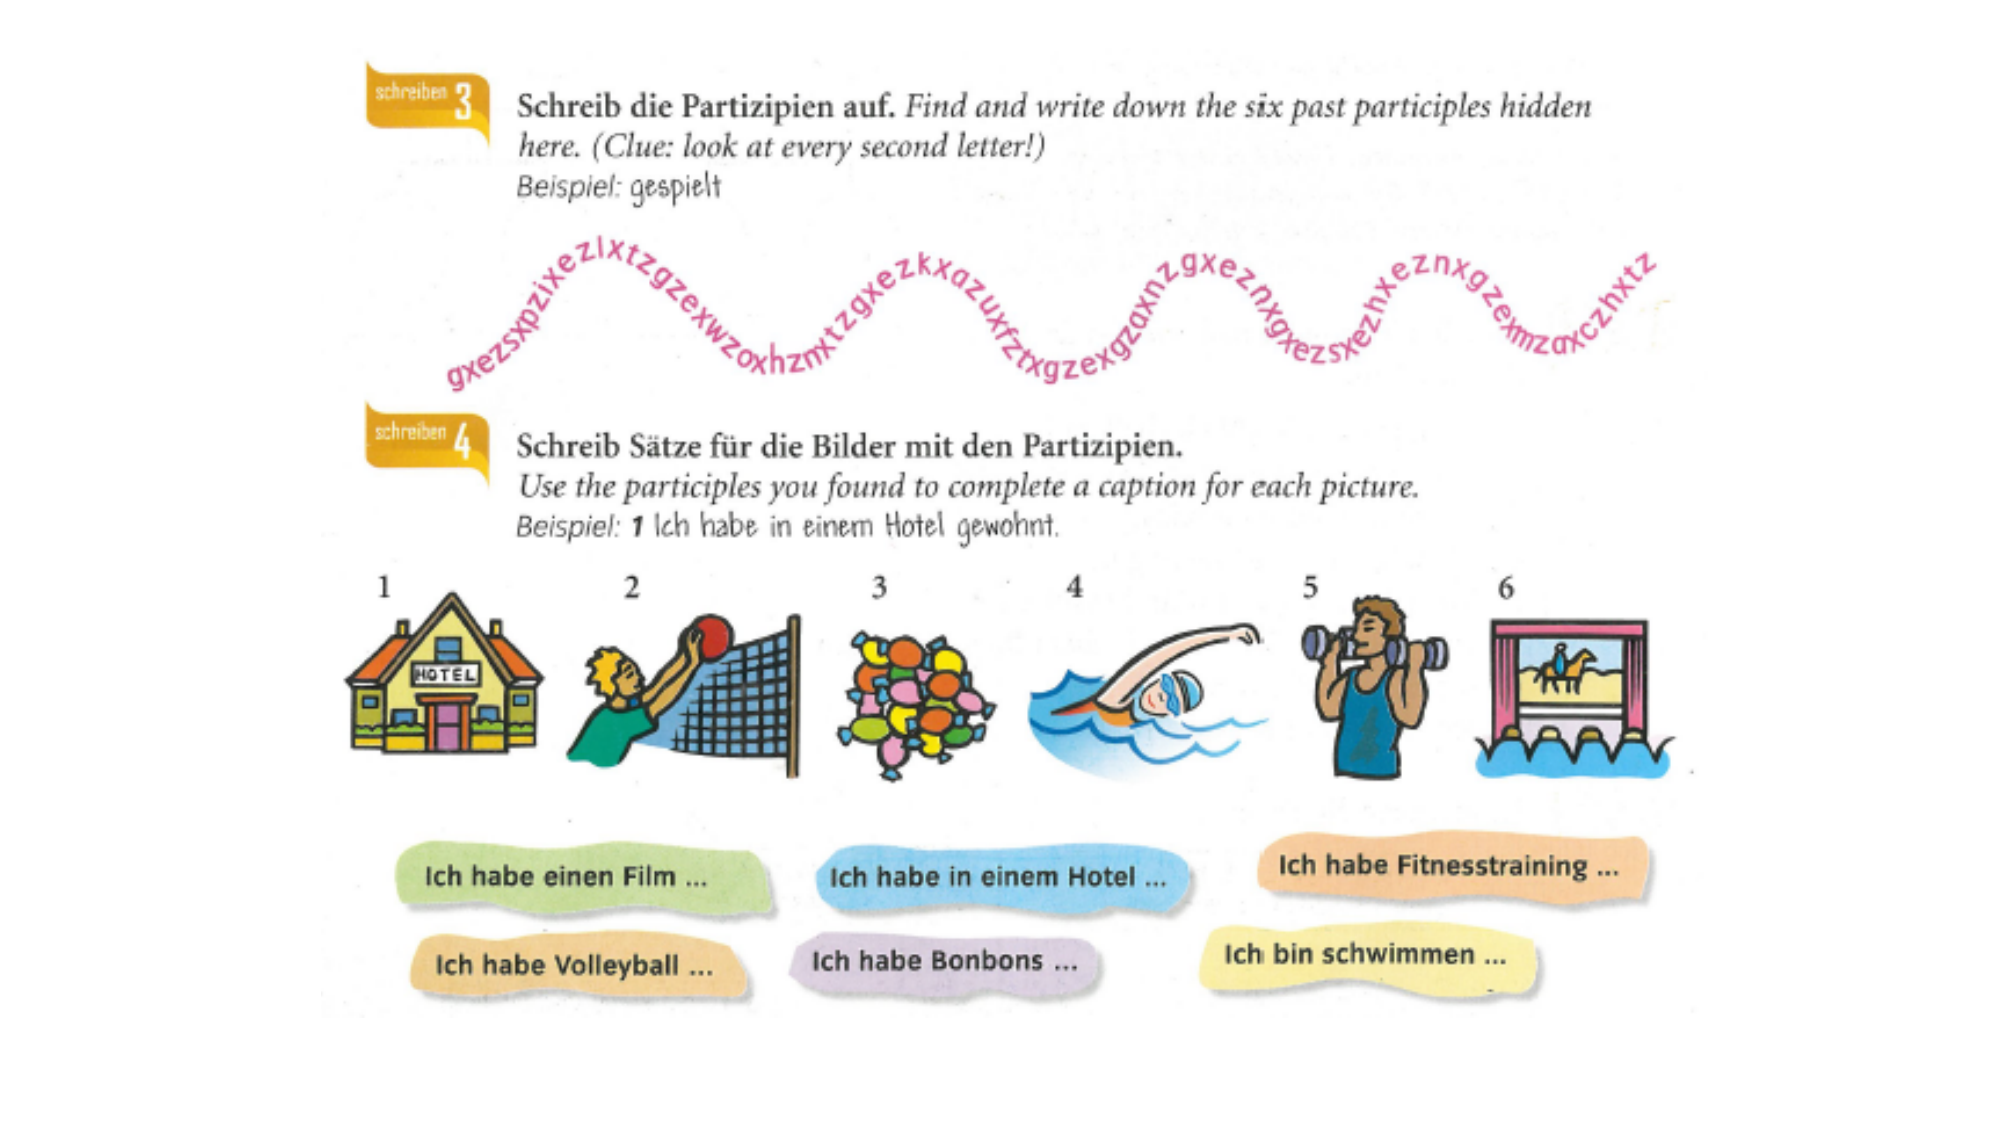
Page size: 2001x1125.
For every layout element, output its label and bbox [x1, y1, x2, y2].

picture [321, 48, 1708, 1018]
